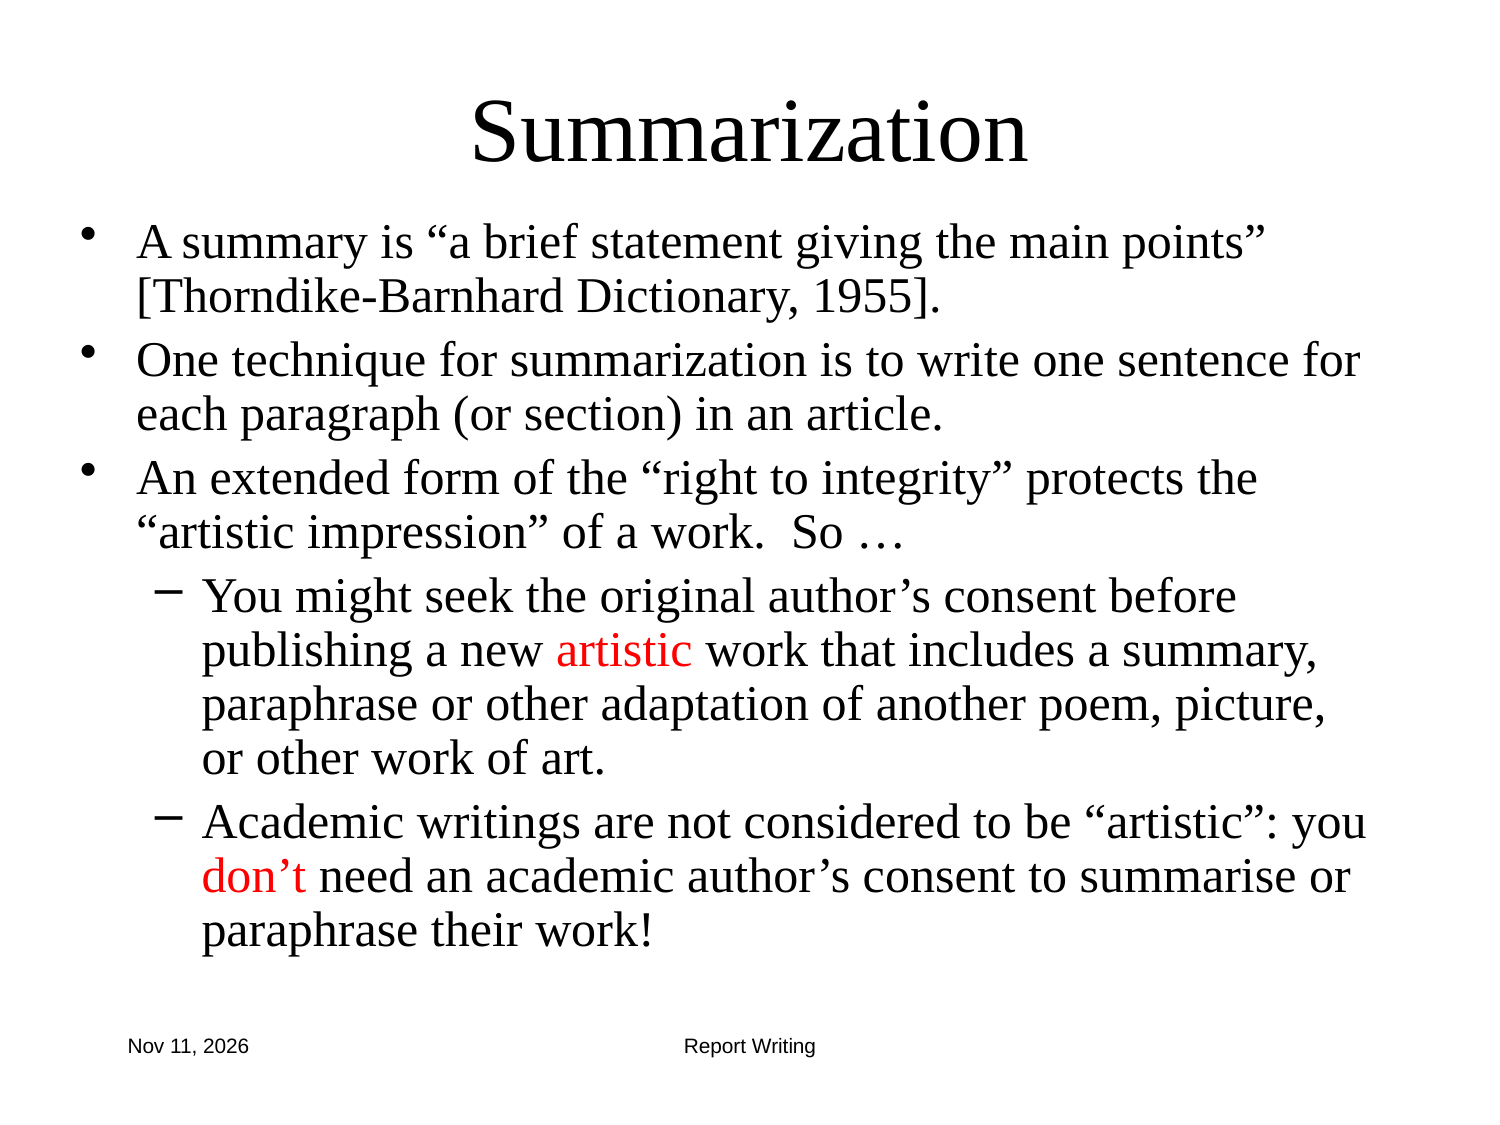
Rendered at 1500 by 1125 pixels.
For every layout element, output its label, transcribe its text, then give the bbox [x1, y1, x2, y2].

title Summarization [112, 31, 1388, 219]
list A summary is “a brief statement giving the main points” [Thorndike-Barnhard Dictionary, 1955]. One technique for summarization is to write one sentence for each paragraph (or section) in an article. An extended form of the “right to integrity” protects the “artistic impression” of a work. So … You might seek the original author’s consent before publishing a new artistic work that includes a summary, paraphrase or other adaptation of another poem, picture, or other work of art. Academic writings are not considered to be “artistic”: you don’t need an academic author’s consent to summarise or paraphrase their work! [64, 208, 1384, 946]
slide_number 25-Sep-12 [112, 1024, 426, 1101]
footer Report Writing [512, 1024, 988, 1101]
